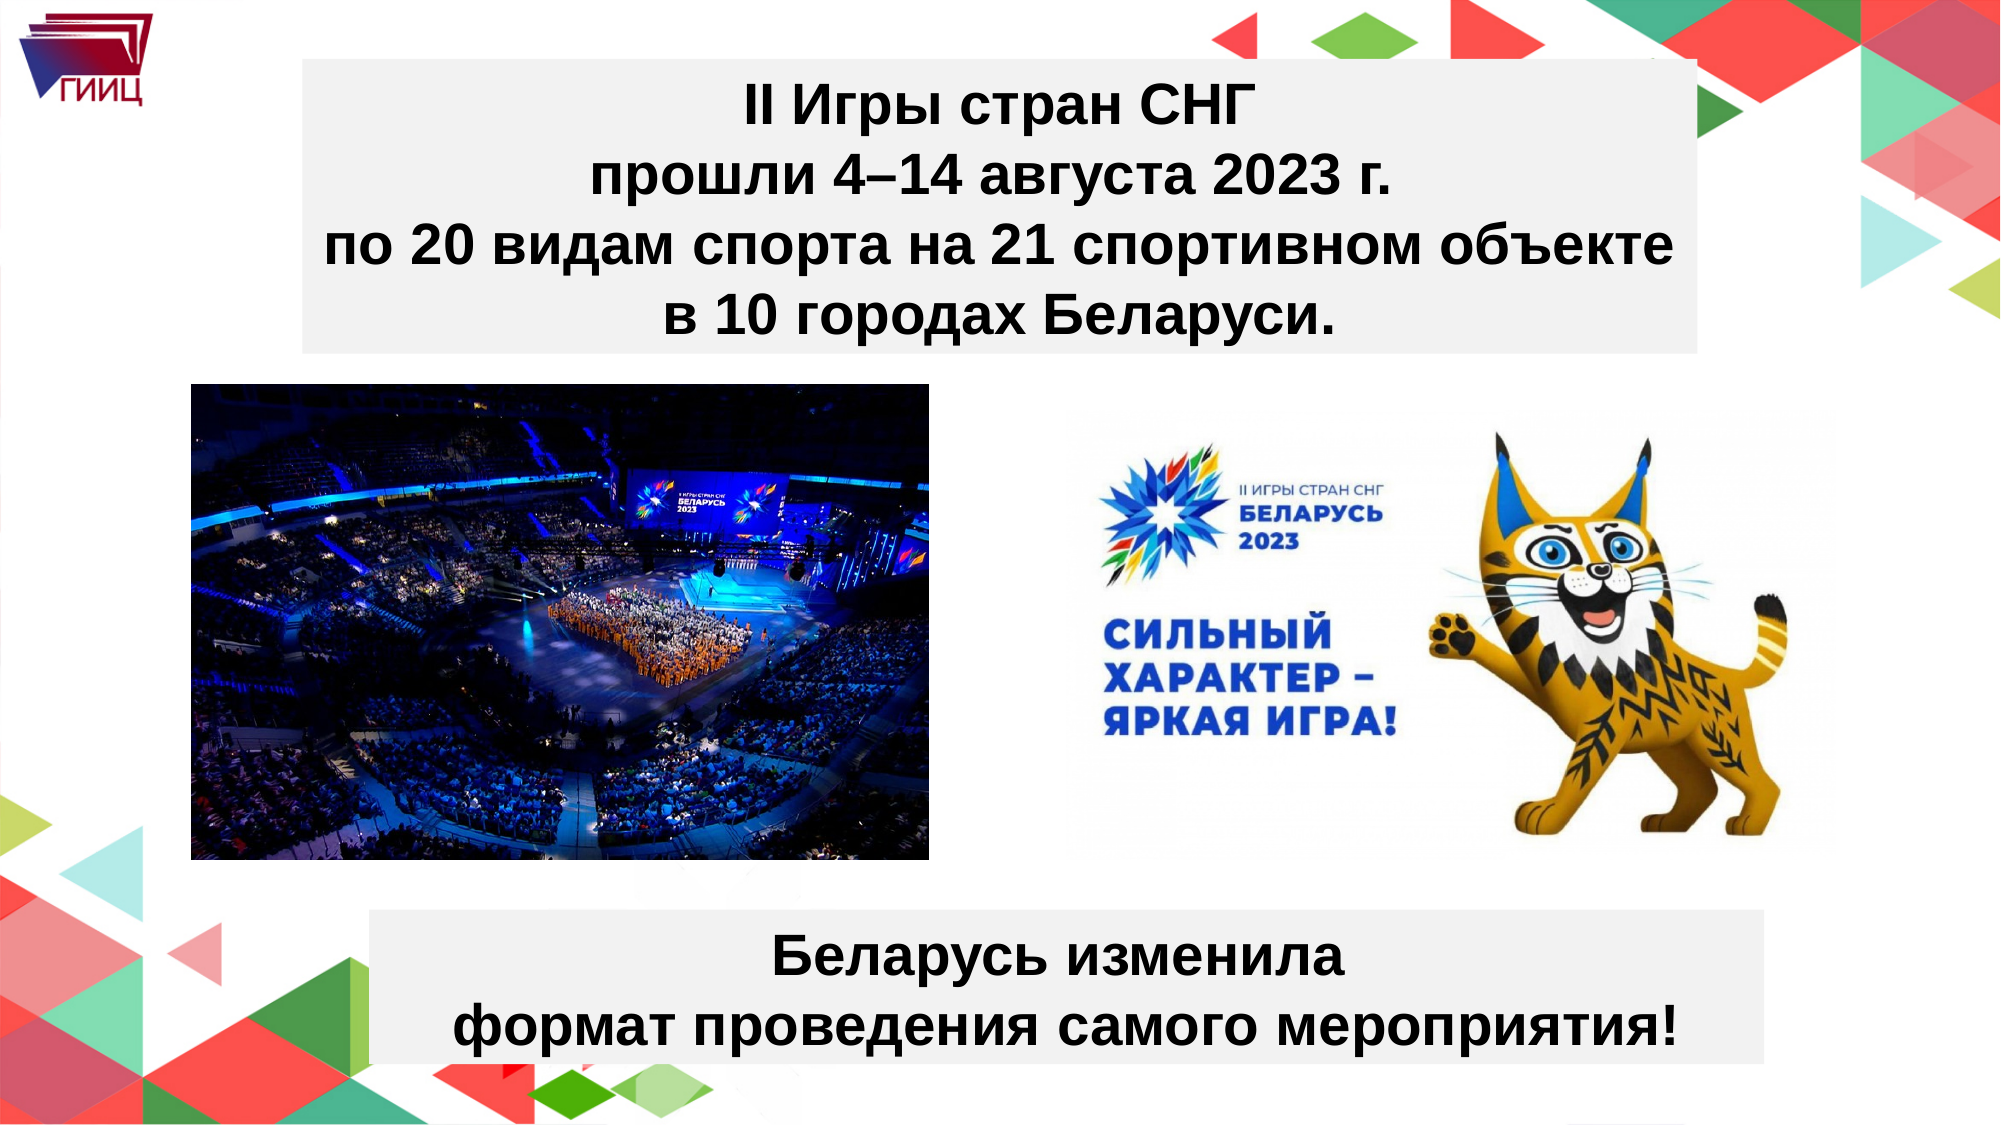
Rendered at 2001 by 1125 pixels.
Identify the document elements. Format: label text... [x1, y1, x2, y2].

text_box II Игры стран СНГ прошли 4–14 августа 2023 г. по 20 видам спорта на 21 спортивном объекте в 10 городах Беларуси. [302, 58, 1698, 354]
text_box Беларусь изменила формат проведения самого мероприятия! [369, 909, 1765, 1065]
picture [0, 0, 2001, 1125]
